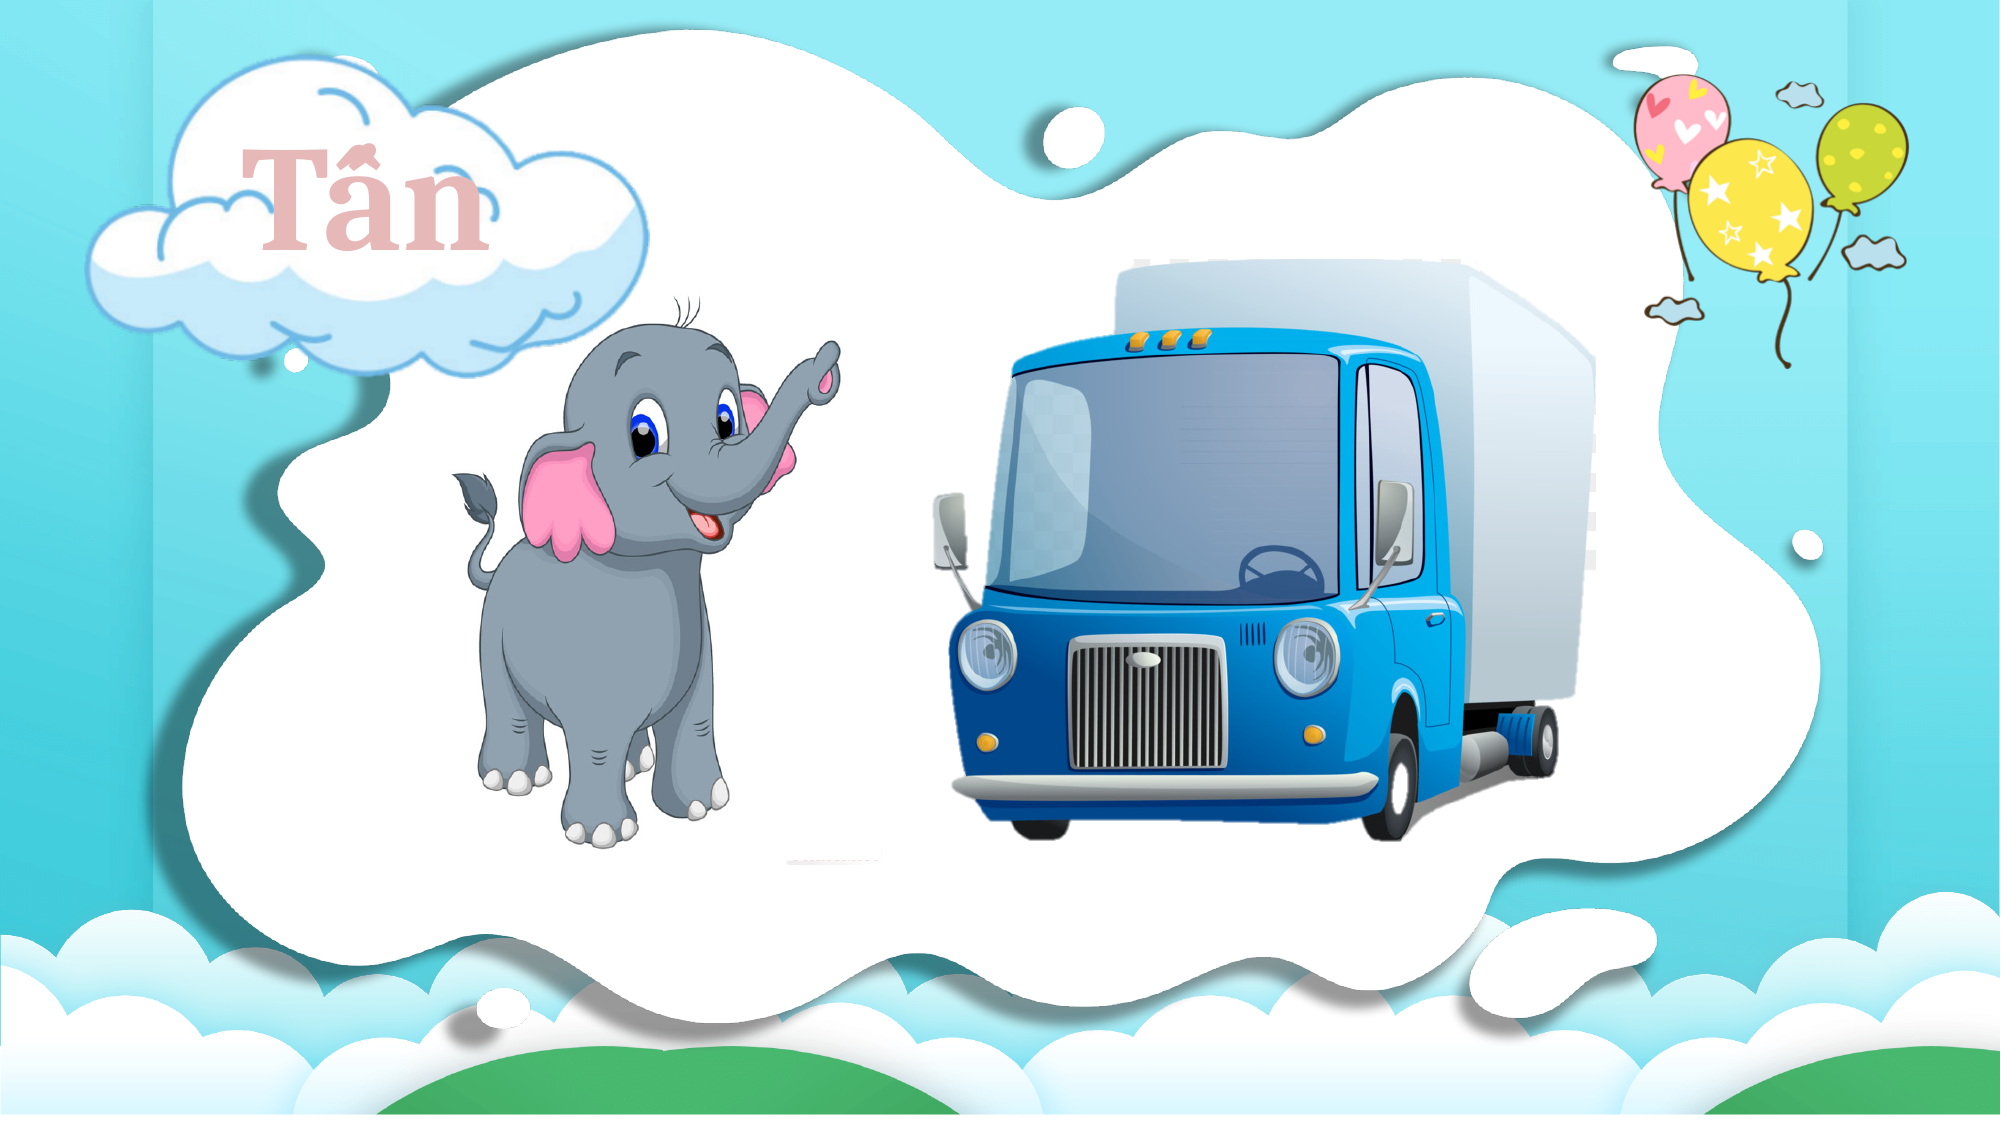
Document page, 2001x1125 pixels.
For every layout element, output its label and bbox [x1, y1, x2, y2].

text_box [443, 259, 882, 865]
picture [0, 0, 2000, 1125]
